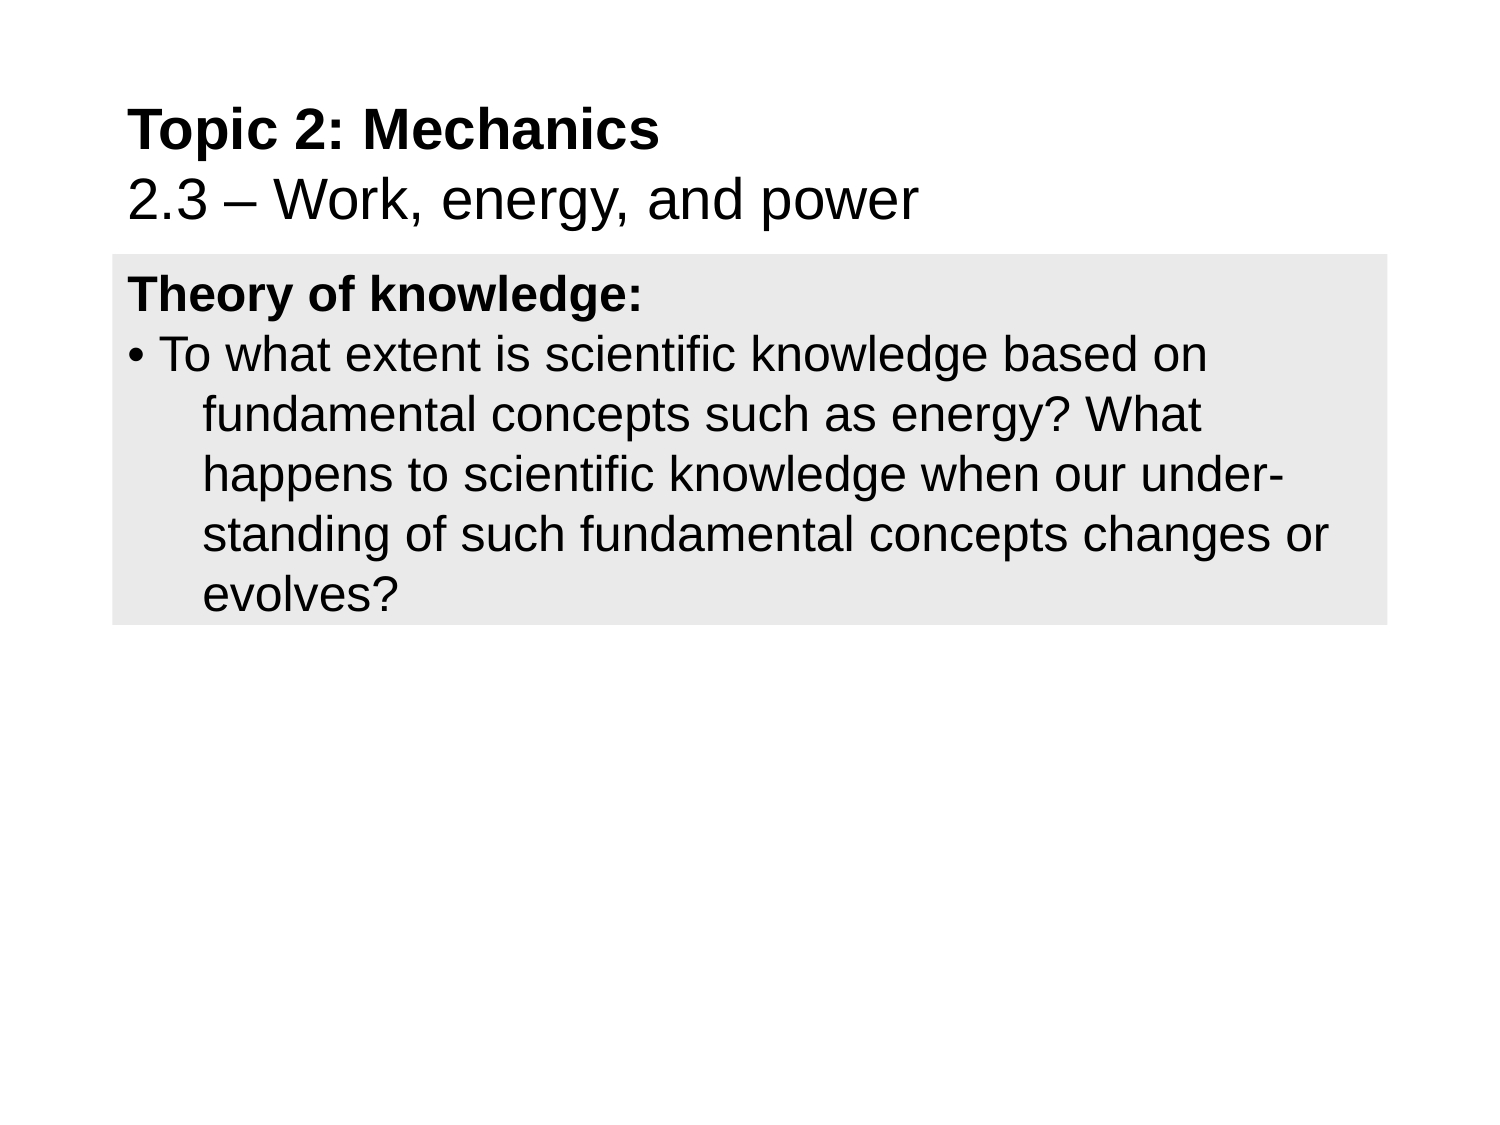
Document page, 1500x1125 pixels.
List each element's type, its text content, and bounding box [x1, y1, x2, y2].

text_box Theory of knowledge: • To what extent is scientific knowledge based on fundamental concepts such as energy? What happens to scientific knowledge when our under-standing of such fundamental concepts changes or evolves? [112, 254, 1388, 625]
title Topic 2: Mechanics 2.3 – Work, energy, and power [112, 87, 1388, 235]
